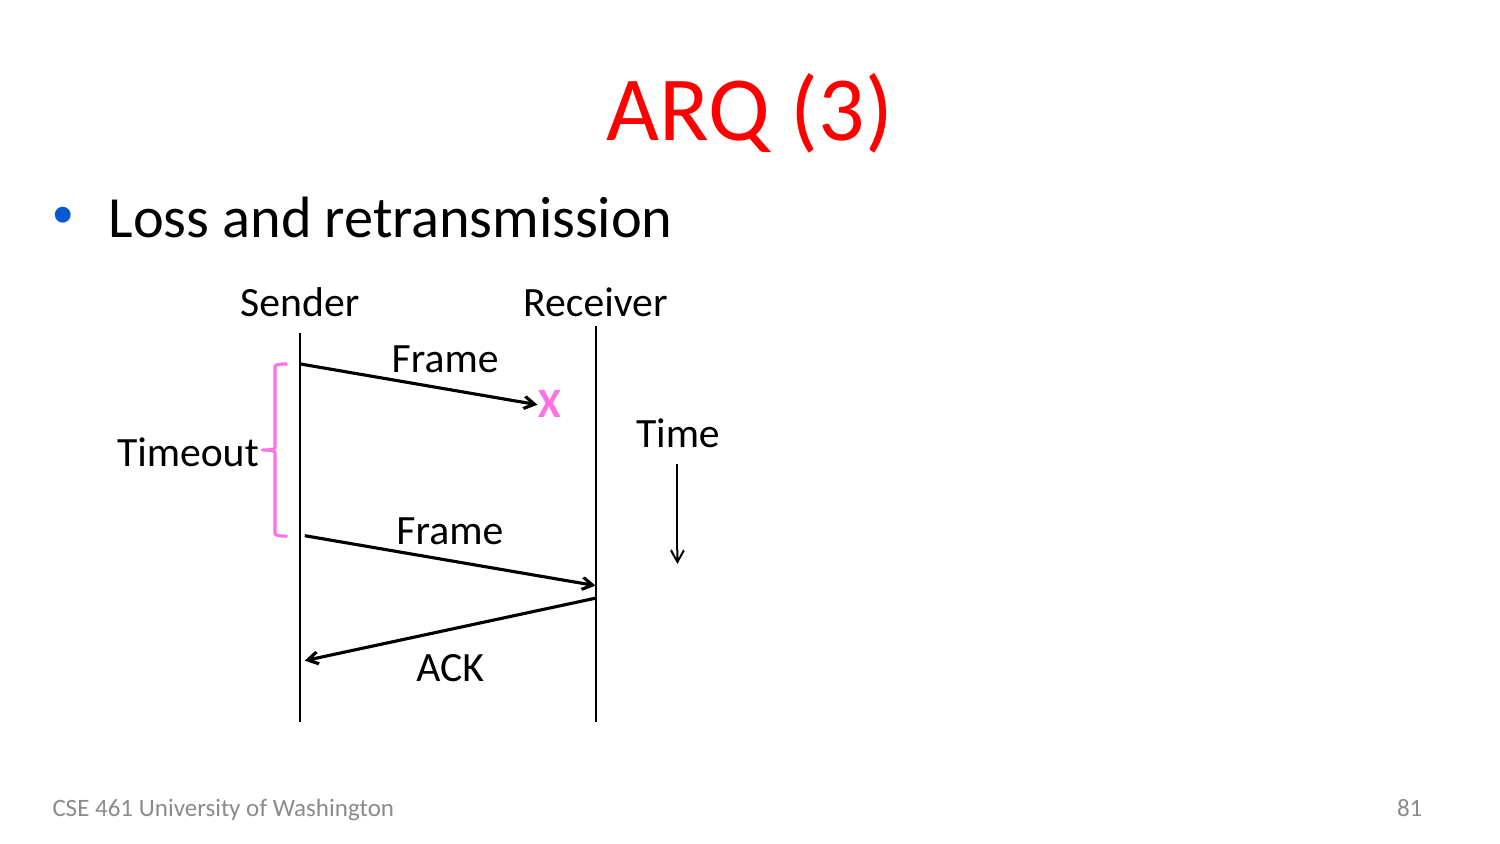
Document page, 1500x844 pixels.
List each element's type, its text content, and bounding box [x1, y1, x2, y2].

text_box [304, 597, 596, 661]
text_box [101, 267, 737, 723]
footer CSE 461 University of Washington [37, 784, 513, 830]
list Loss and retransmission [37, 171, 975, 760]
slide_number 81 [1087, 784, 1438, 830]
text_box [304, 535, 596, 586]
title ARQ (3) [37, 33, 1463, 175]
